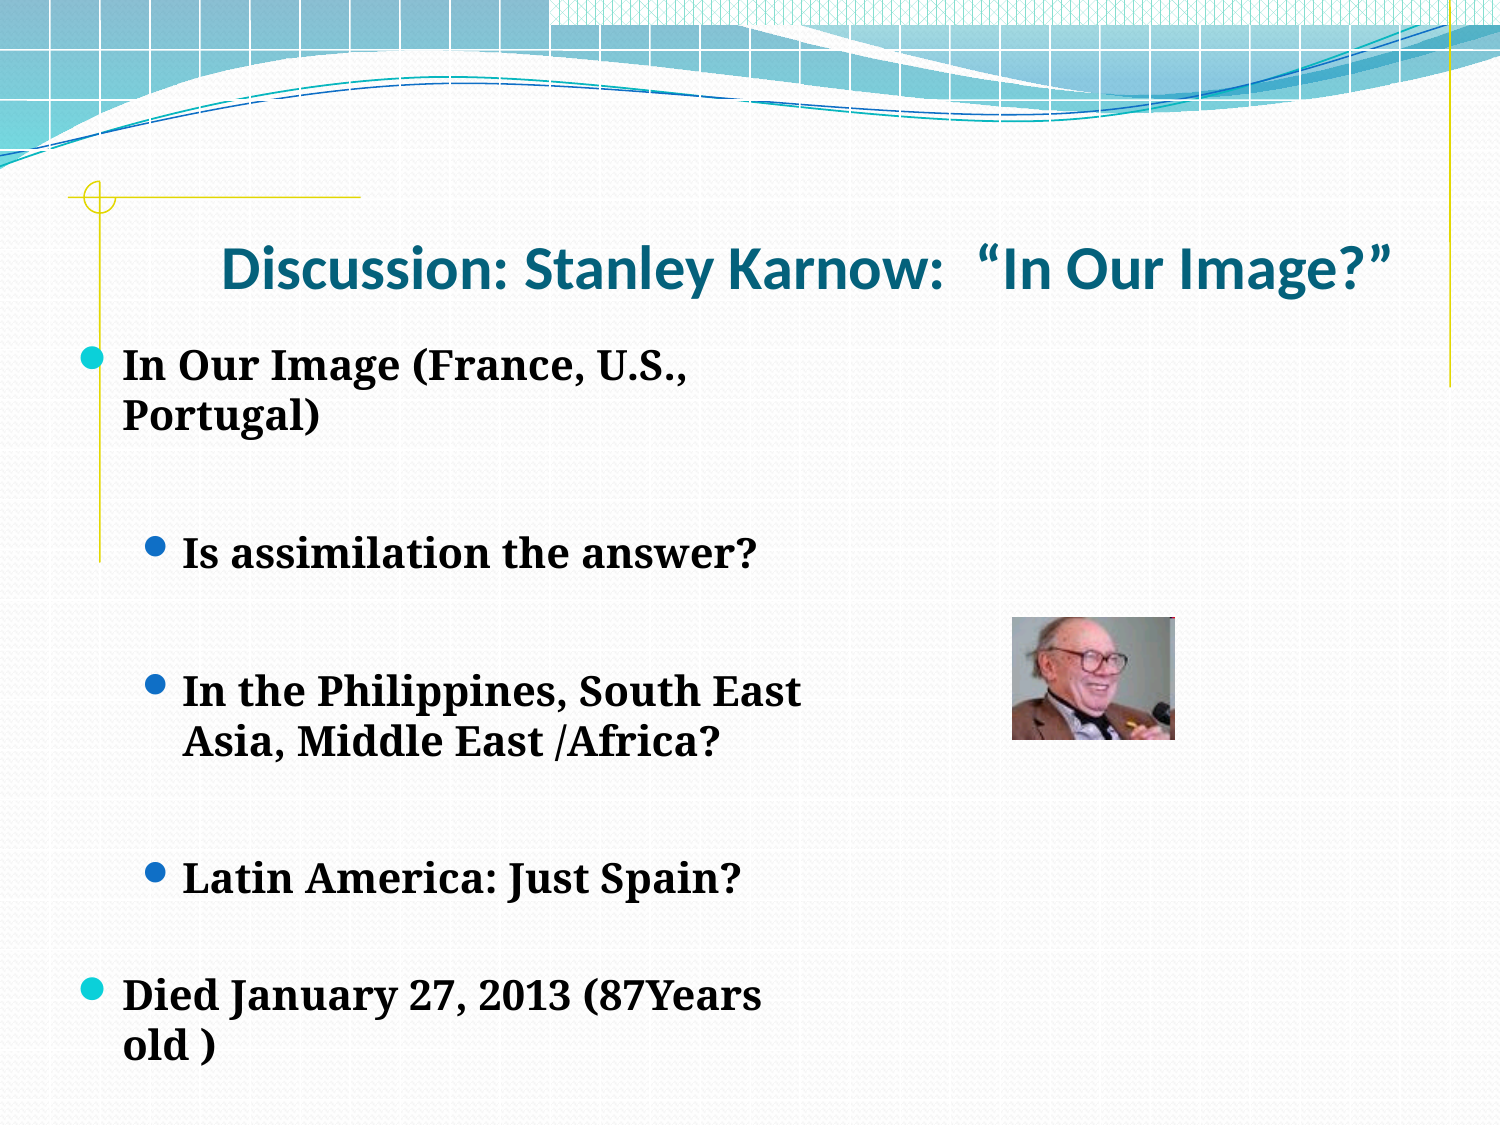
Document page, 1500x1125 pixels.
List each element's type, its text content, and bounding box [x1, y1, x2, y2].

title Discussion: Stanley Karnow: “In Our Image?” [221, 137, 1500, 378]
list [1012, 617, 1176, 740]
list In Our Image (France, U.S., Portugal) Is assimilation the answer? In the Philippines, South East Asia, Middle East /Africa? Latin America: Just Spain? Died January 27, 2013 (87Years old ) [62, 331, 819, 1125]
